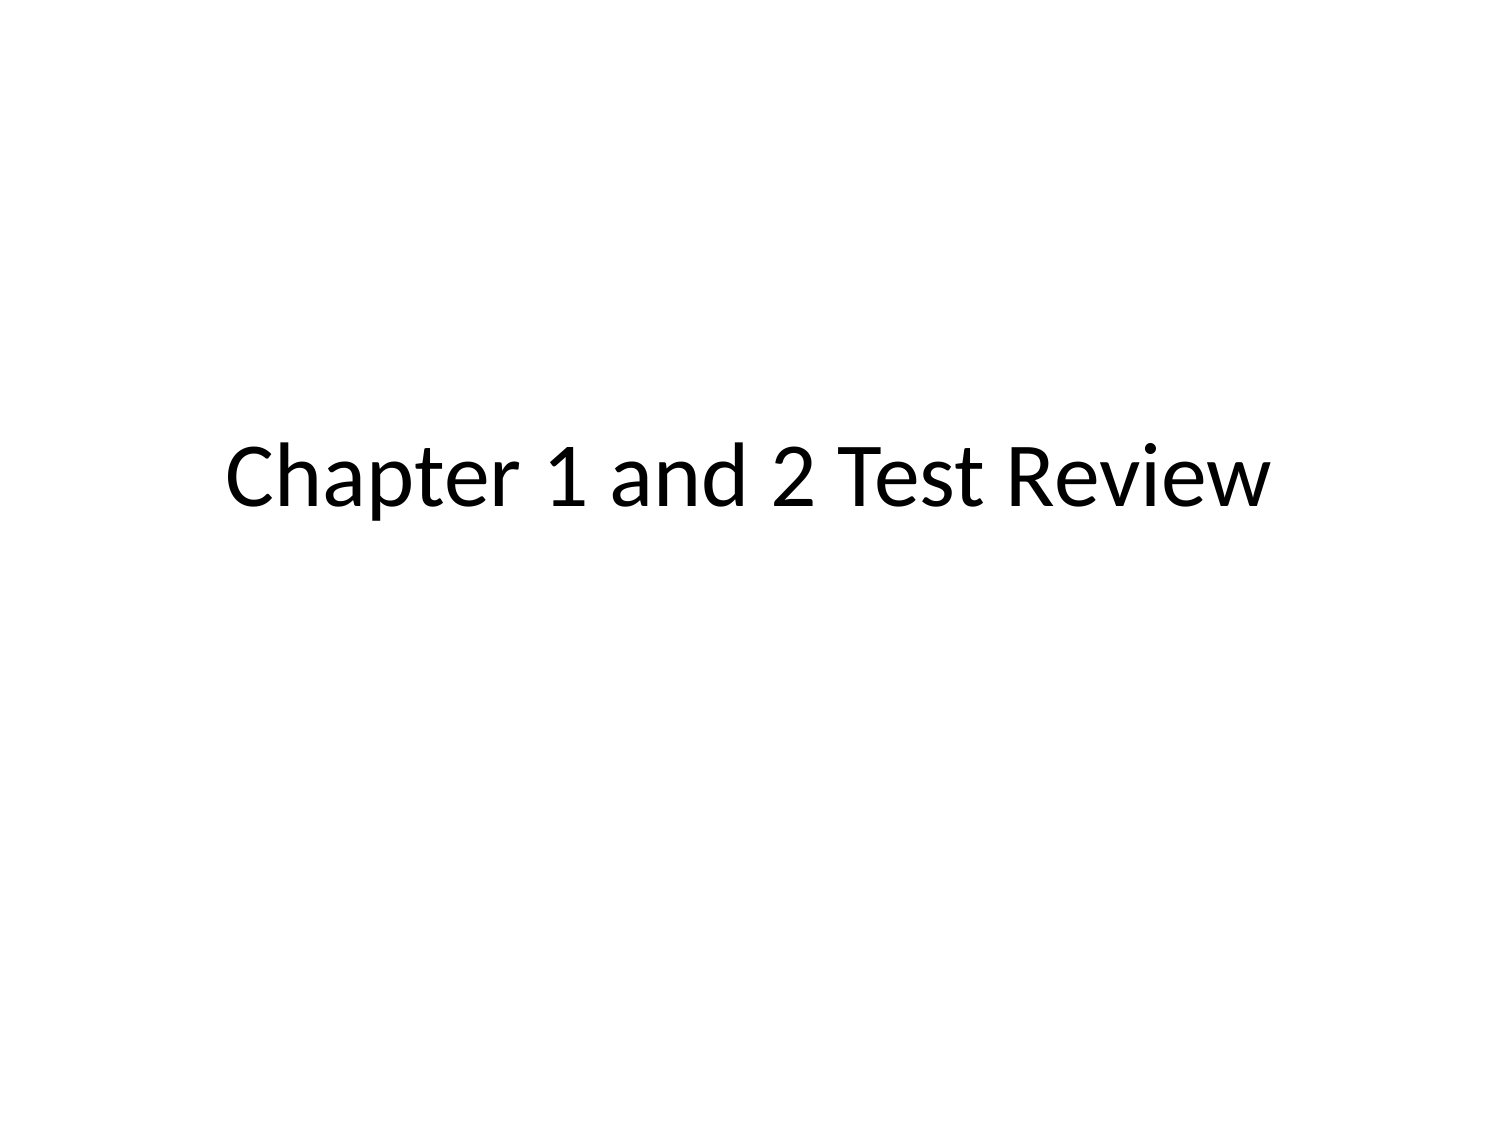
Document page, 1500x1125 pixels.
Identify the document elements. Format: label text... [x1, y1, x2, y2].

title Chapter 1 and 2 Test Review [112, 349, 1388, 591]
